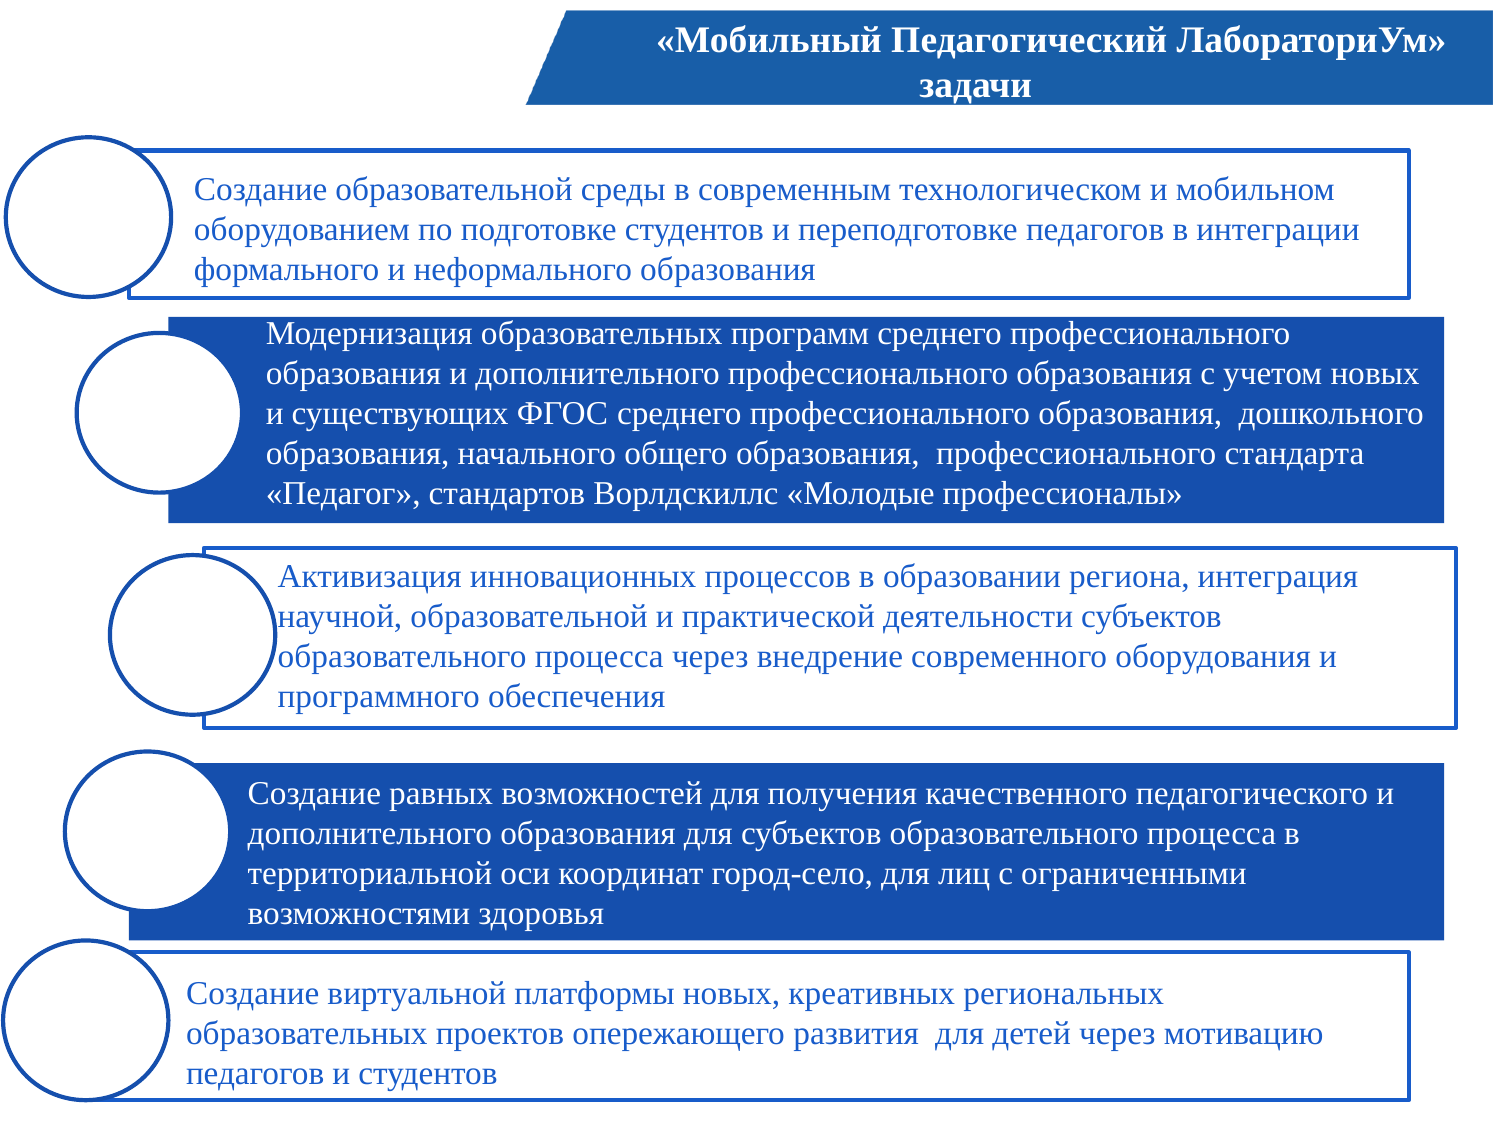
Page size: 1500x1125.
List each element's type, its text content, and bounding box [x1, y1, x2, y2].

text_box [193, 761, 1446, 817]
text_box Создание равных возможностей для получения качественного педагогического и дополнительного образования для субъектов образовательного процесса в территориальной оси координат город-село, для лиц с ограниченными возможностями здоровья [232, 763, 1471, 939]
text_box [127, 846, 1446, 942]
text_box «Мобильный Педагогический ЛабораториУм» задачи [490, 7, 1462, 163]
text_box [166, 315, 1446, 525]
text_box [127, 148, 1411, 300]
text_box Модернизация образовательных программ среднего профессионального образования и дополнительного профессионального образования с учетом новых и существующих ФГОС среднего профессионального образования, дошкольного образования, начального общего образования, профессионального стандарта «Педагог», стандартов Ворлдскиллс «Молодые профессионалы» [251, 304, 1456, 519]
picture [525, 9, 1493, 105]
text_box [3, 135, 174, 300]
text_box [62, 749, 233, 914]
text_box Активизация инновационных процессов в образовании региона, интеграция научной, образовательной и практической деятельности субъектов образовательного процесса через внедрение современного оборудования и программного обеспечения [262, 546, 1468, 721]
text_box Создание образовательной среды в современным технологическом и мобильном оборудованием по подготовке студентов и переподготовке педагогов в интеграции формального и неформального образования [179, 159, 1457, 295]
text_box [0, 938, 171, 1103]
text_box Создание виртуальной платформы новых, креативных региональных образовательных проектов опережающего развития для детей через мотивацию педагогов и студентов [171, 964, 1409, 1099]
text_box [202, 546, 262, 586]
text_box [107, 552, 262, 717]
text_box [202, 684, 1458, 730]
text_box [74, 330, 245, 495]
text_box [101, 950, 1411, 1102]
